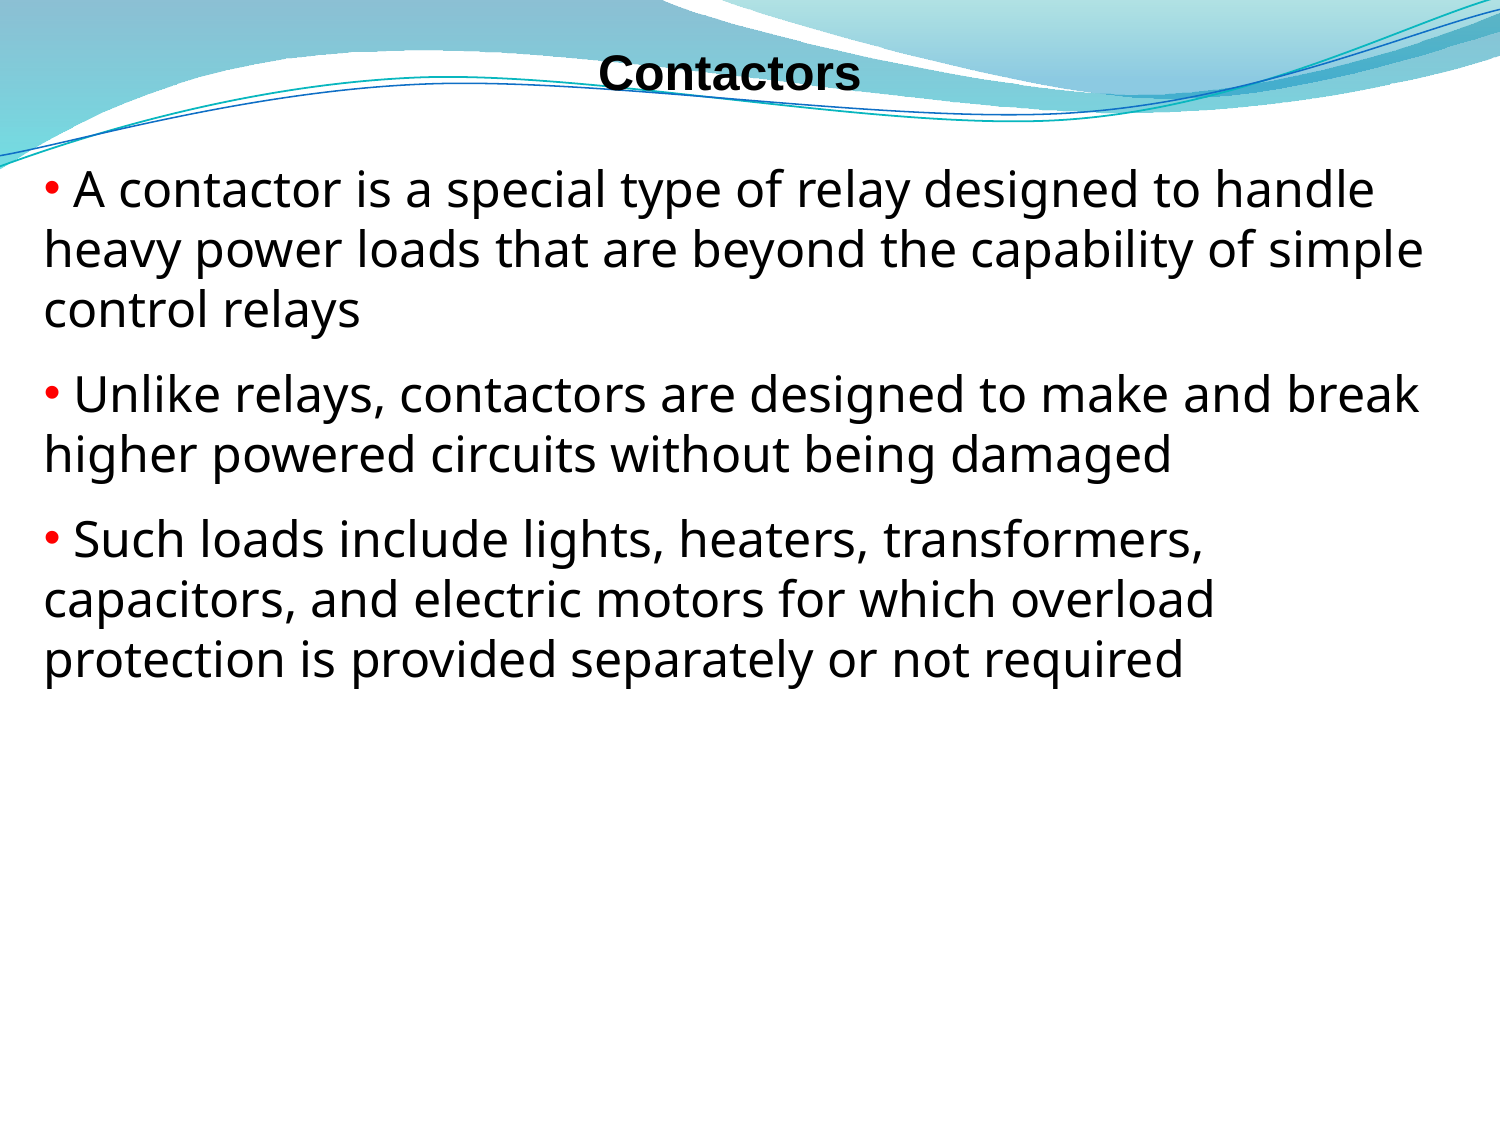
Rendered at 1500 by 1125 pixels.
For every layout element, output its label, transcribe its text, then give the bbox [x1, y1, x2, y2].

title Contactors [87, 12, 1376, 101]
text_box A contactor is a special type of relay designed to handle heavy power loads that are beyond the capability of simple control relays Unlike relays, contactors are designed to make and break higher powered circuits without being damaged Such loads include lights, heaters, transformers, capacitors, and electric motors for which overload protection is provided separately or not required [43, 149, 1463, 850]
